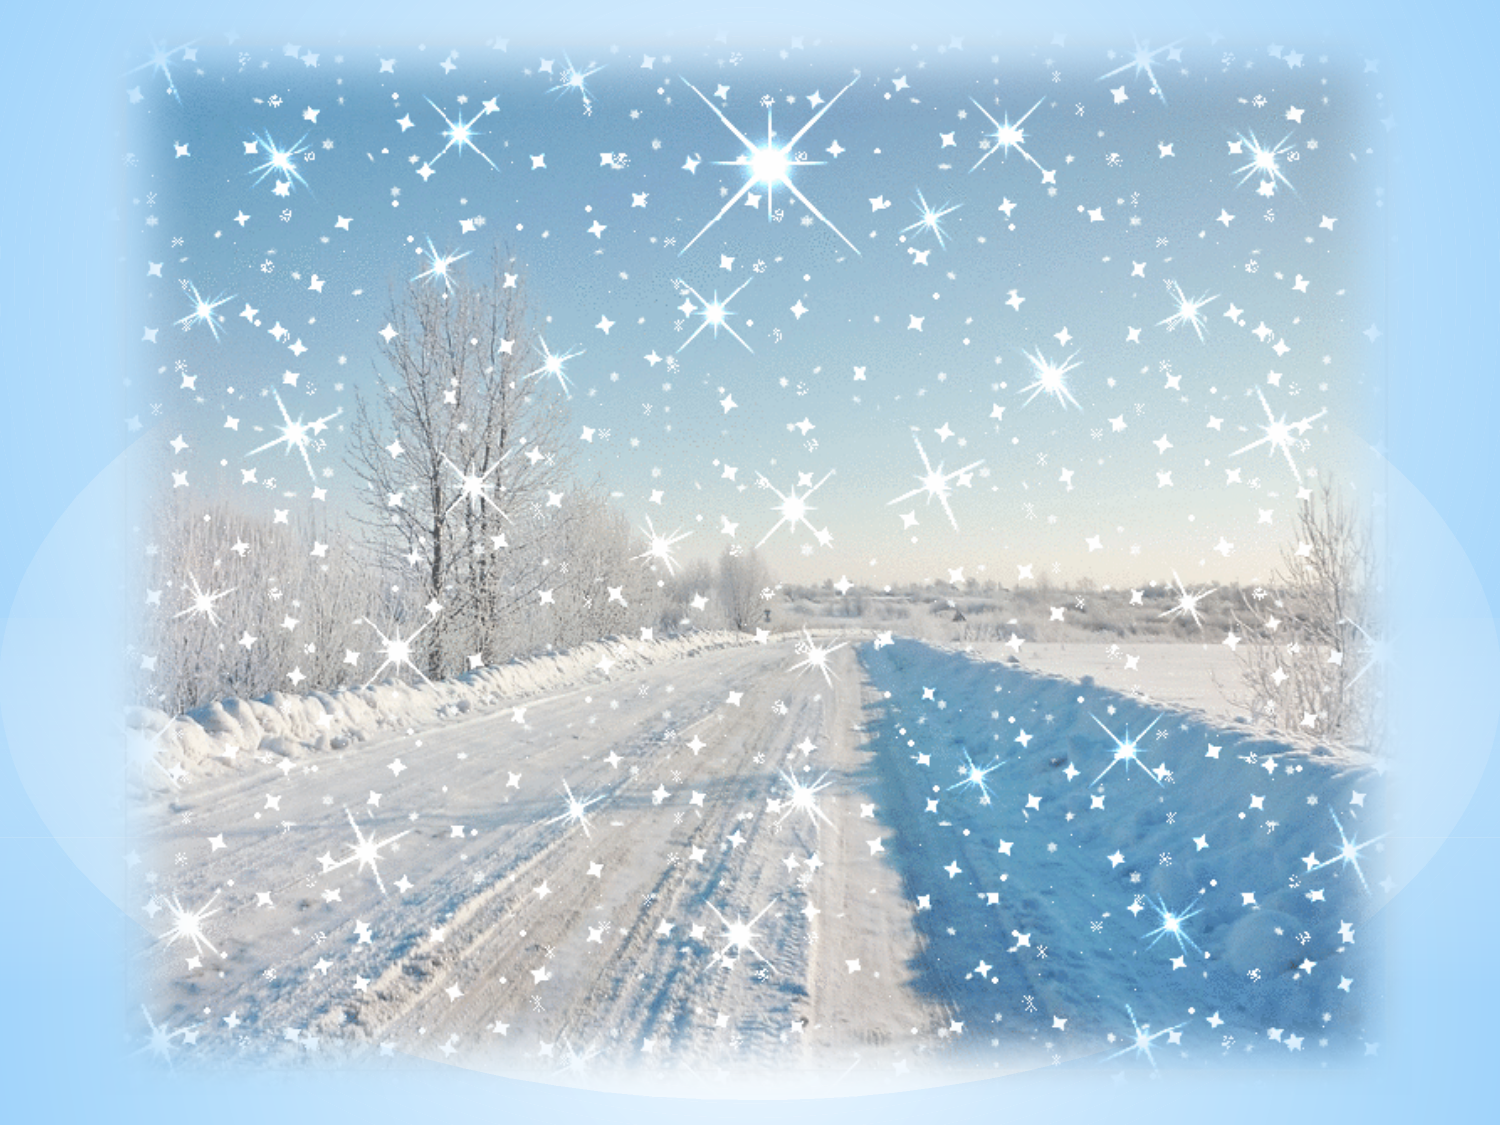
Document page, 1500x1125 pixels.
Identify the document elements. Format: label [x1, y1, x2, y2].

picture [100, 18, 1412, 1095]
